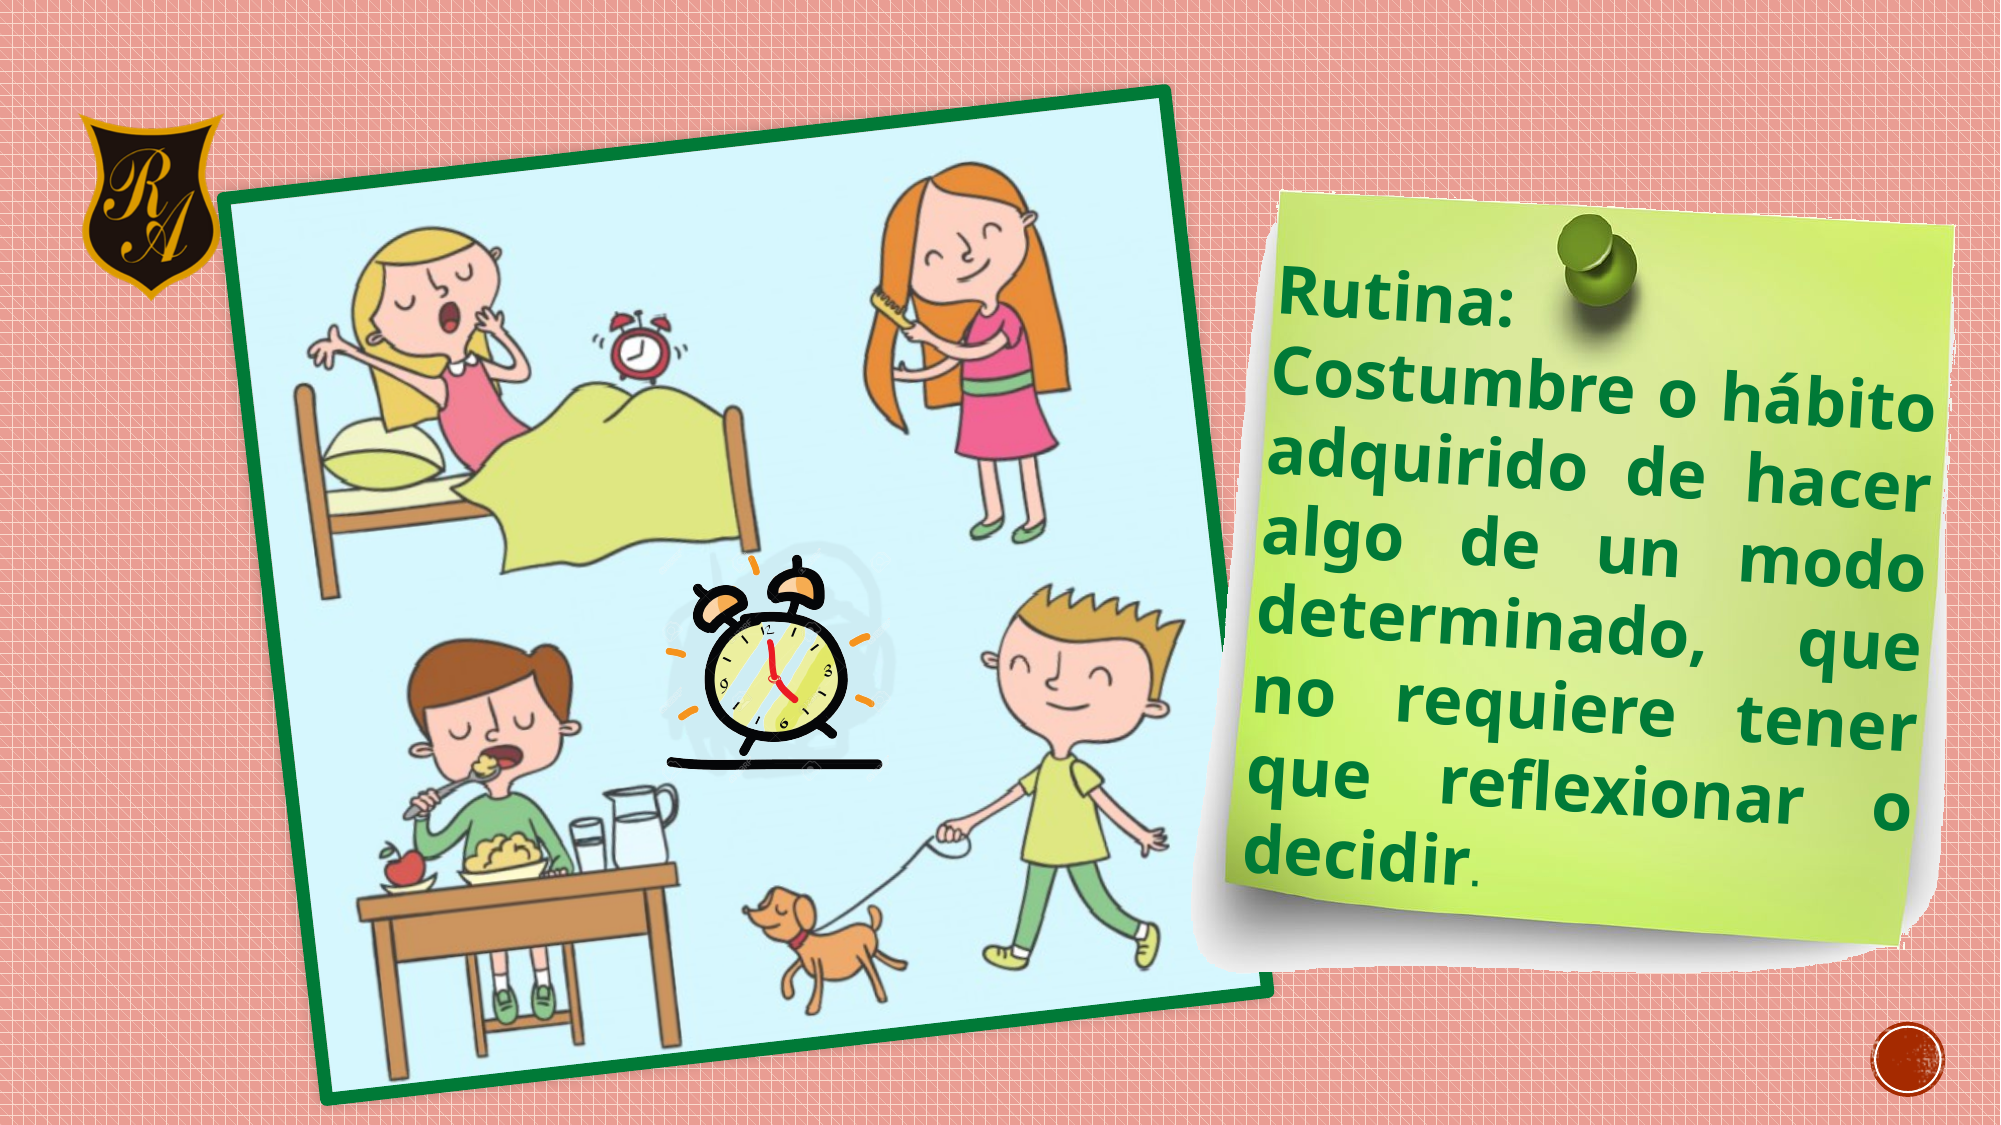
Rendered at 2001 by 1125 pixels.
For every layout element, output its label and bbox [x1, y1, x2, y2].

picture [54, 85, 1983, 1042]
picture [328, 1043, 752, 1091]
